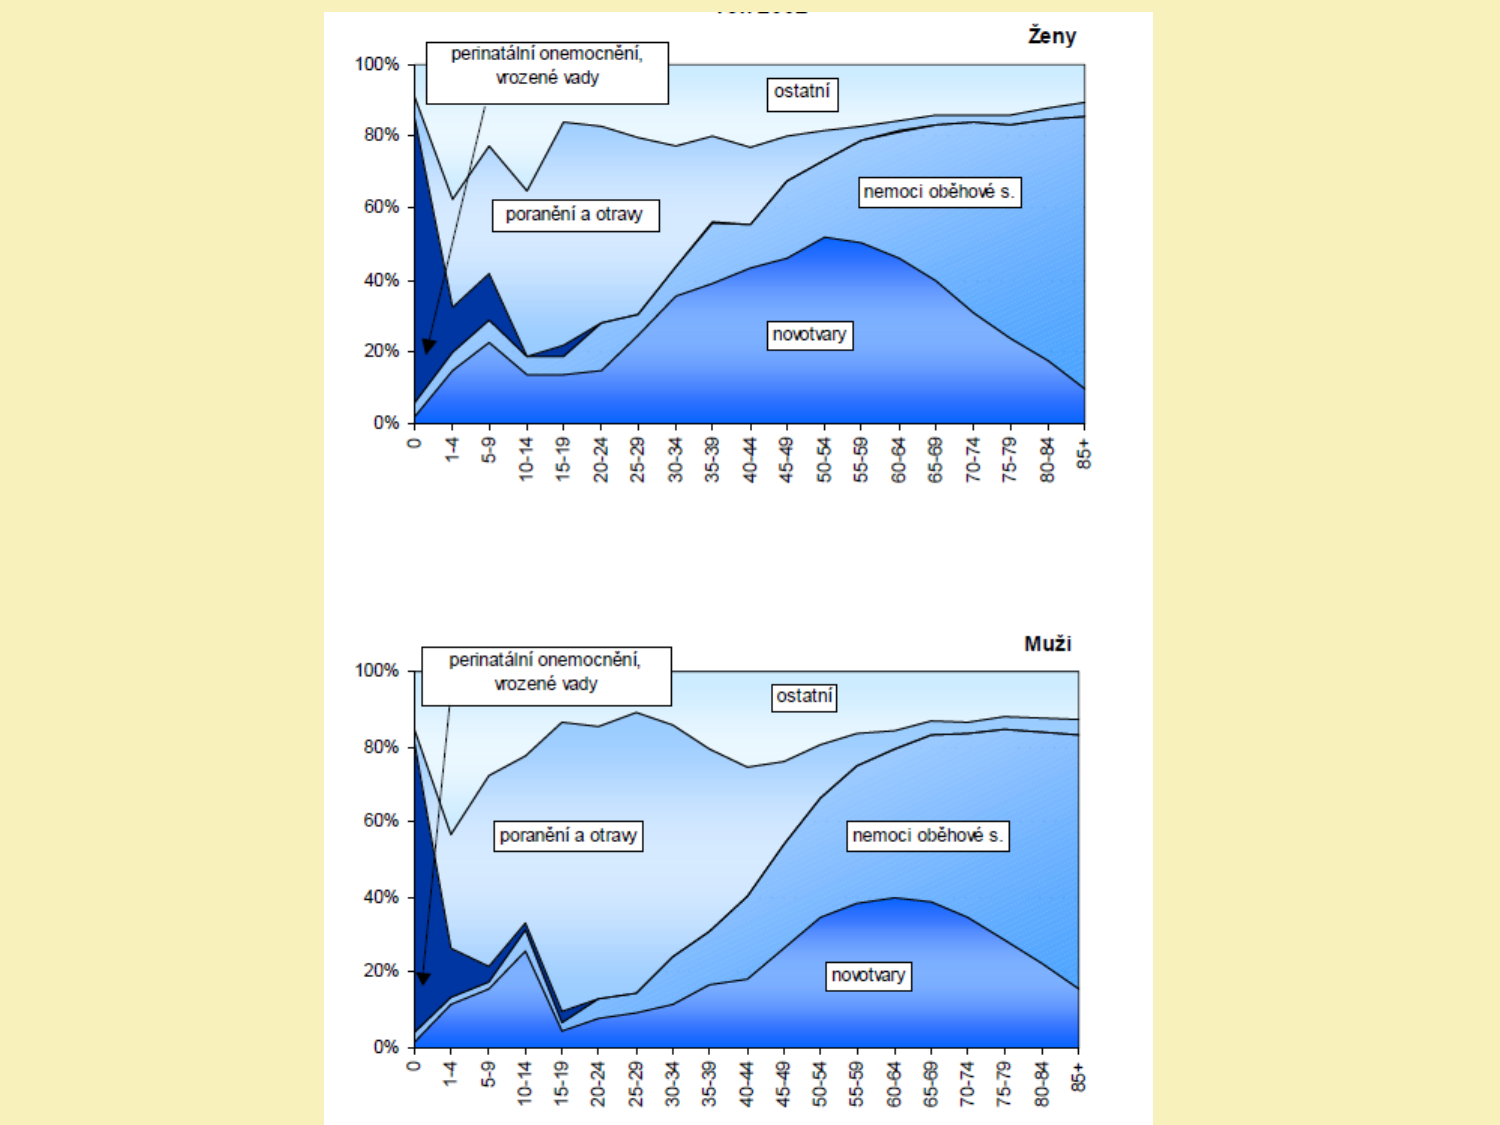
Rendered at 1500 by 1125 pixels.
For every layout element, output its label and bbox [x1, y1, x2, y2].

picture [324, 12, 1153, 1125]
